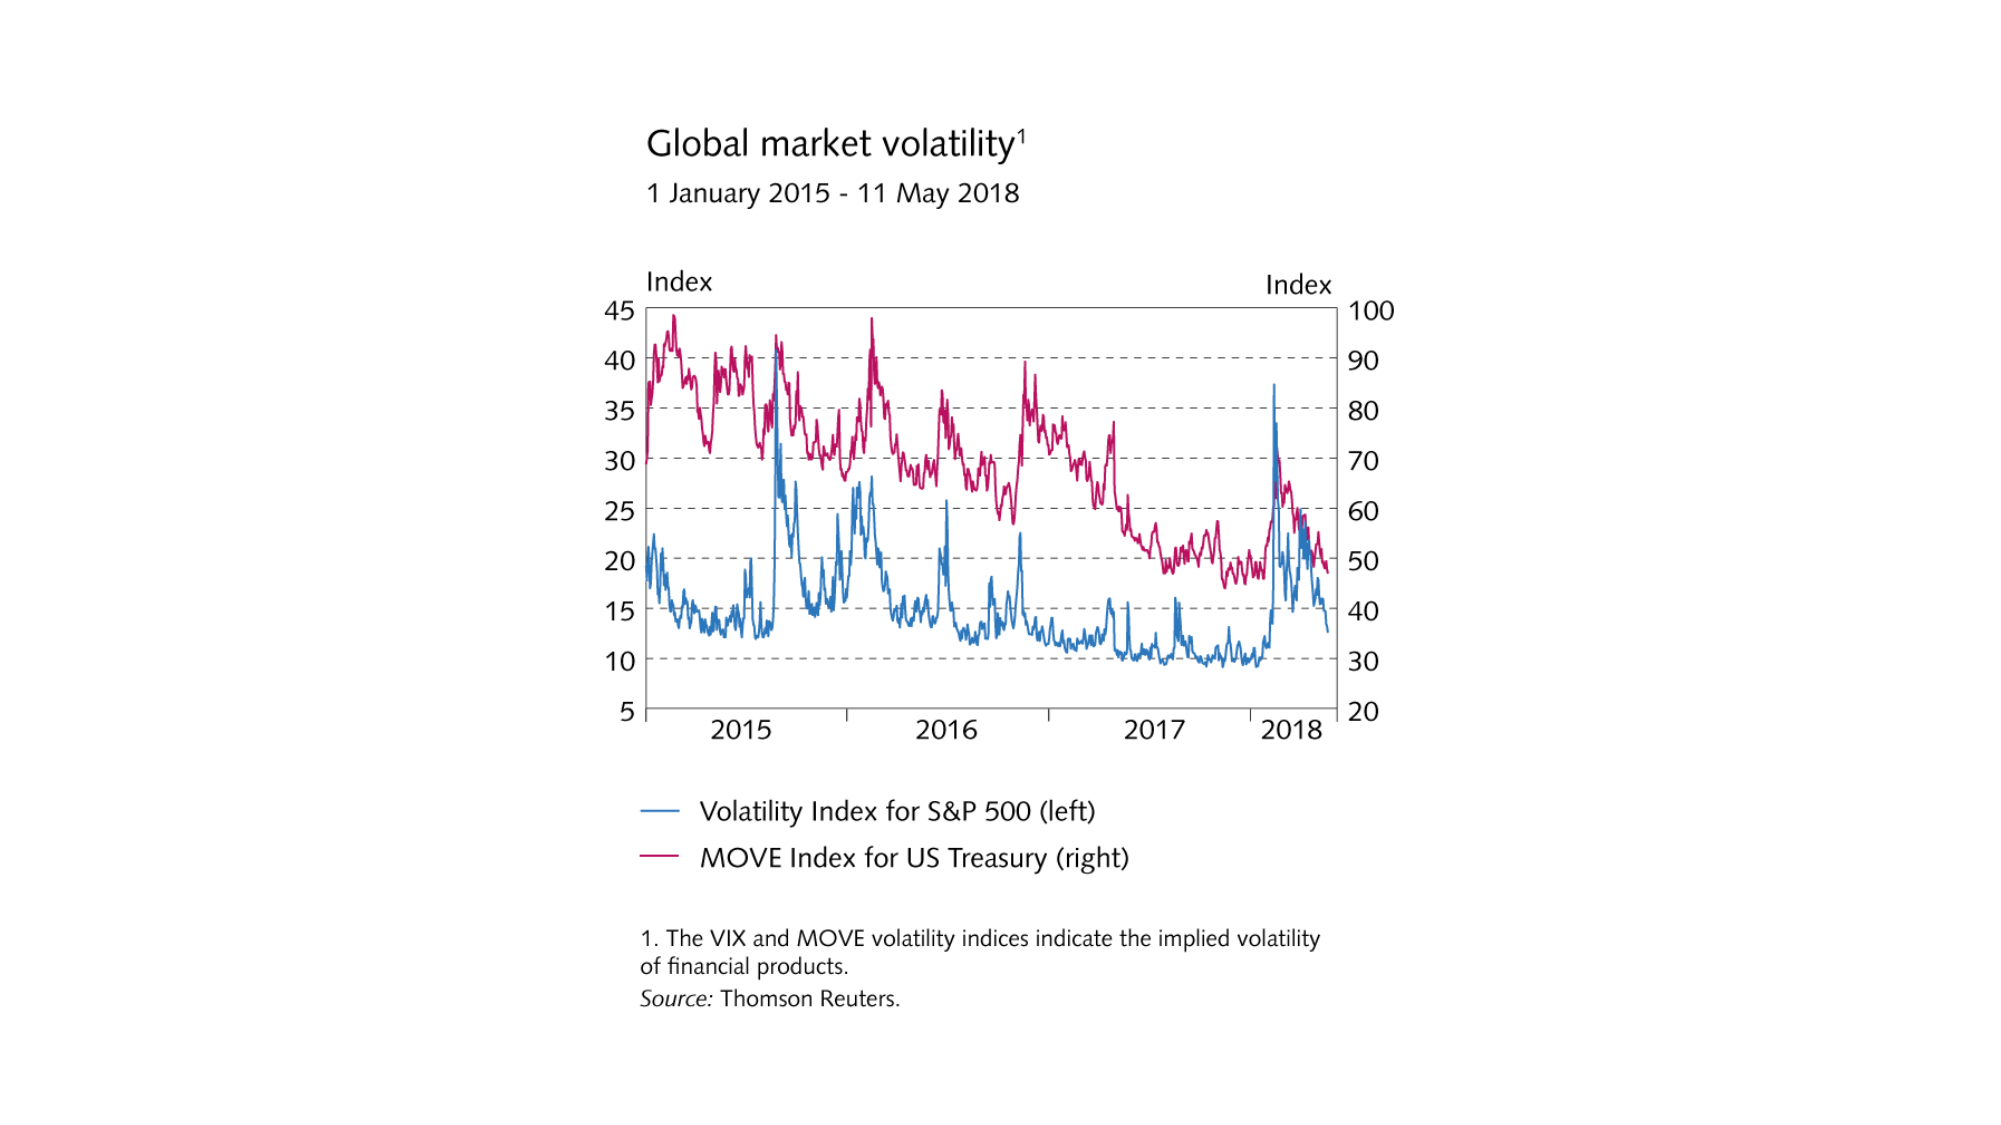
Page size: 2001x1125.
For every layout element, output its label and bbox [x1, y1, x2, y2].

picture [604, 112, 1395, 1013]
